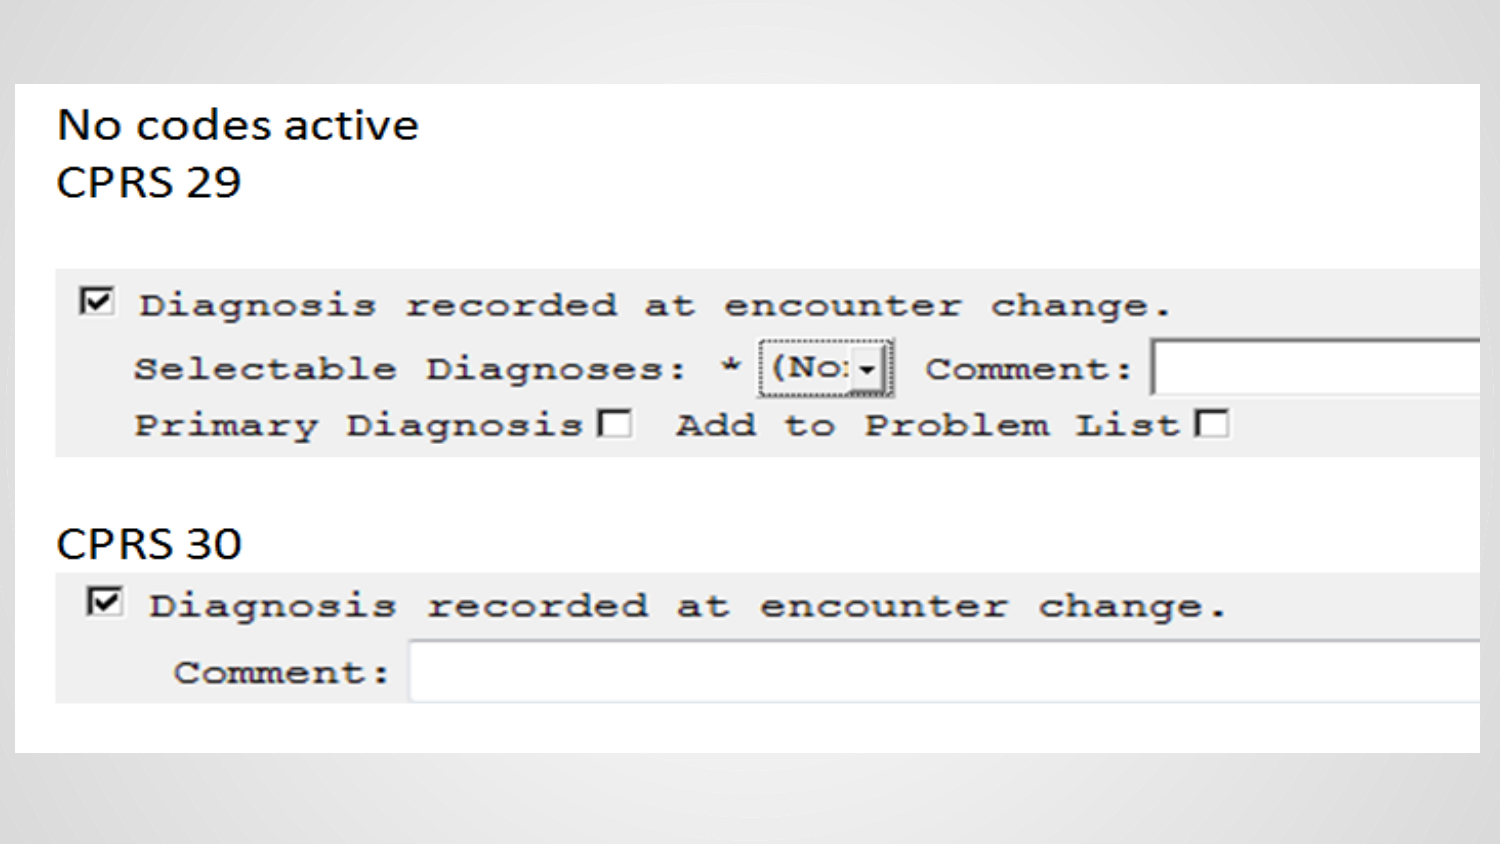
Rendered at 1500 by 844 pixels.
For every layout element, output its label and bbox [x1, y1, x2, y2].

picture [14, 84, 1481, 753]
